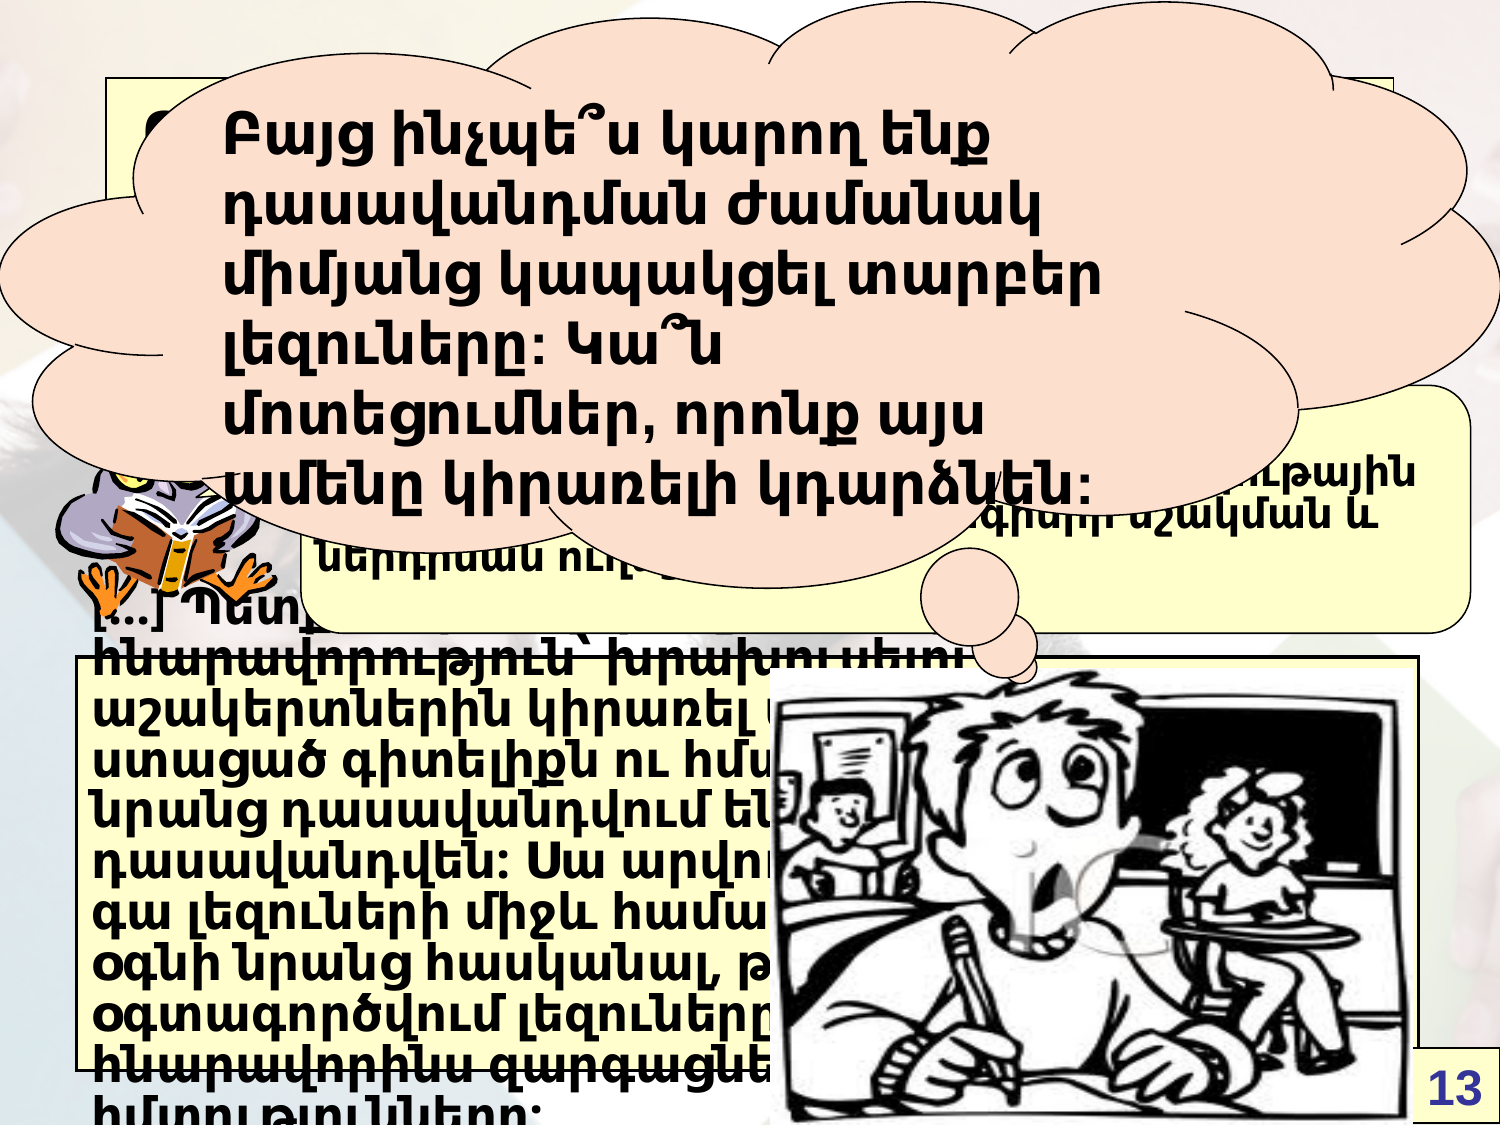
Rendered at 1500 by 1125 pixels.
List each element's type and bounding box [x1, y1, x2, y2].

text_box [0, 0, 1500, 1125]
